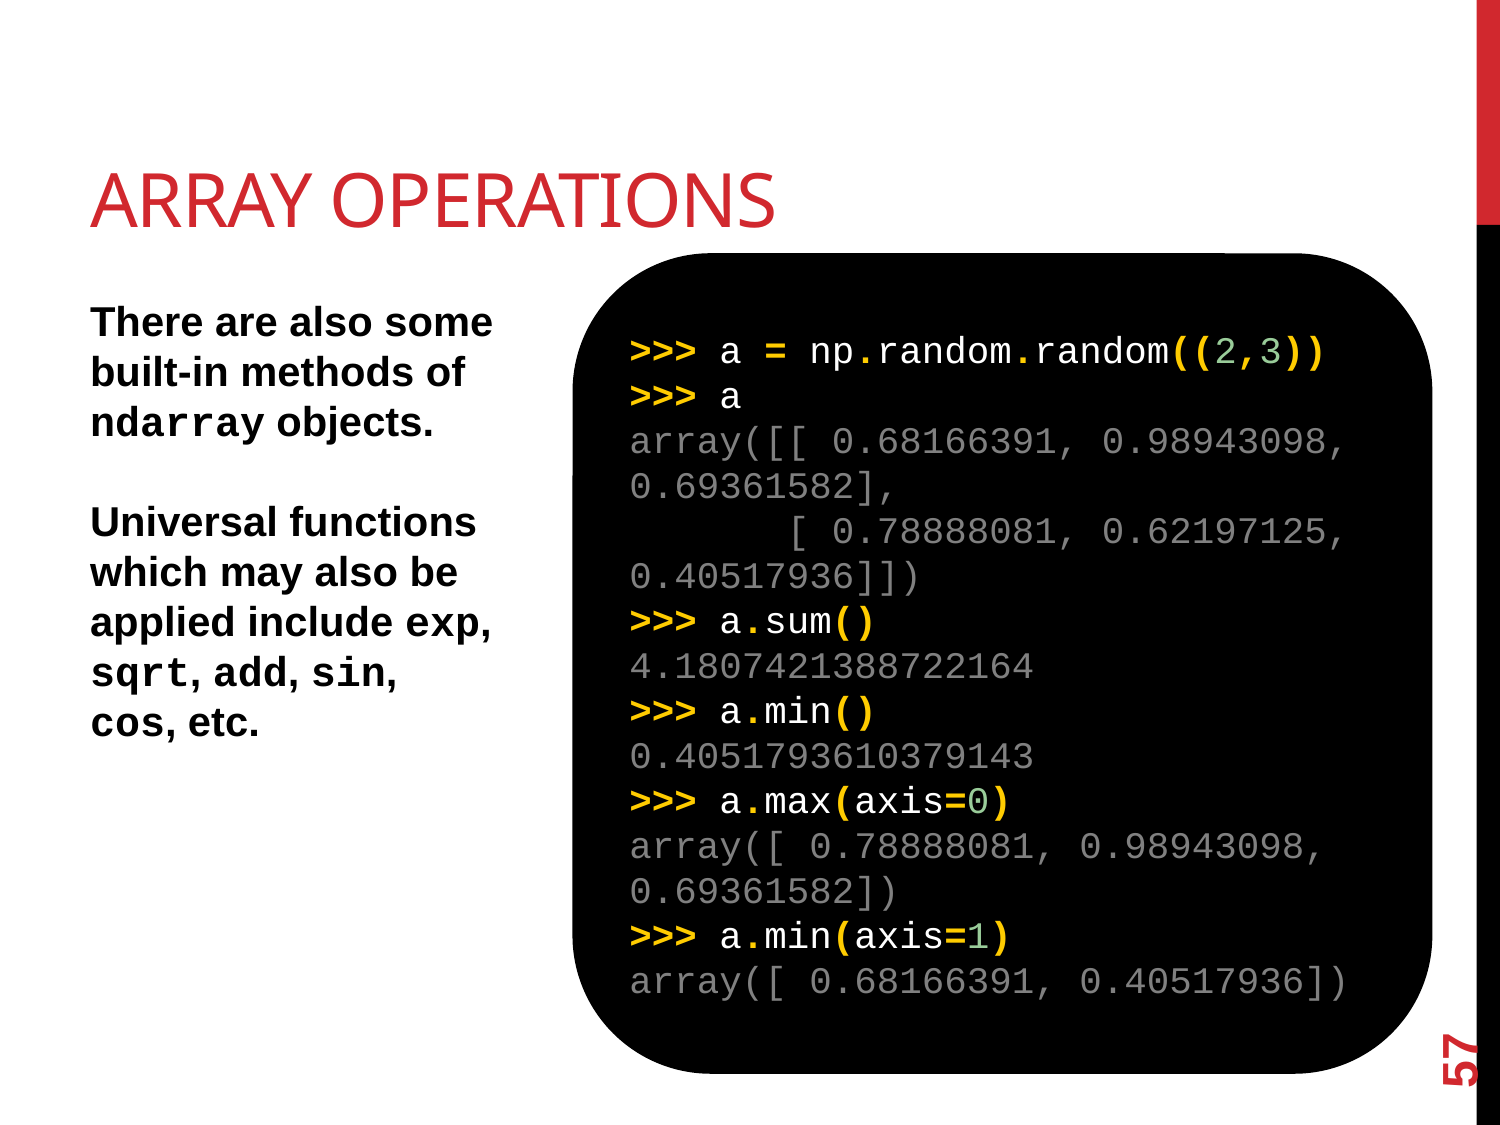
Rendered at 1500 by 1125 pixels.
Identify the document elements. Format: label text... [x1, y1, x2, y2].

title Array operations [75, 25, 1025, 250]
slide_number 57 [1427, 887, 1488, 1104]
list There are also some built-in methods of ndarray objects. Universal functions which may also be applied include exp, sqrt, add, sin, cos, etc. [75, 287, 513, 1005]
text_box >>> a = np.random.random((2,3)) >>> a array([[ 0.68166391, 0.98943098, 0.69361582], [ 0.78888081, 0.62197125, 0.40517936]]) >>> a.sum() 4.1807421388722164 >>> a.min() 0.4051793610379143 >>> a.max(axis=0) array([ 0.78888081, 0.98943098, 0.69361582]) >>> a.min(axis=1) array([ 0.68166391, 0.40517936]) [572, 253, 1433, 1074]
